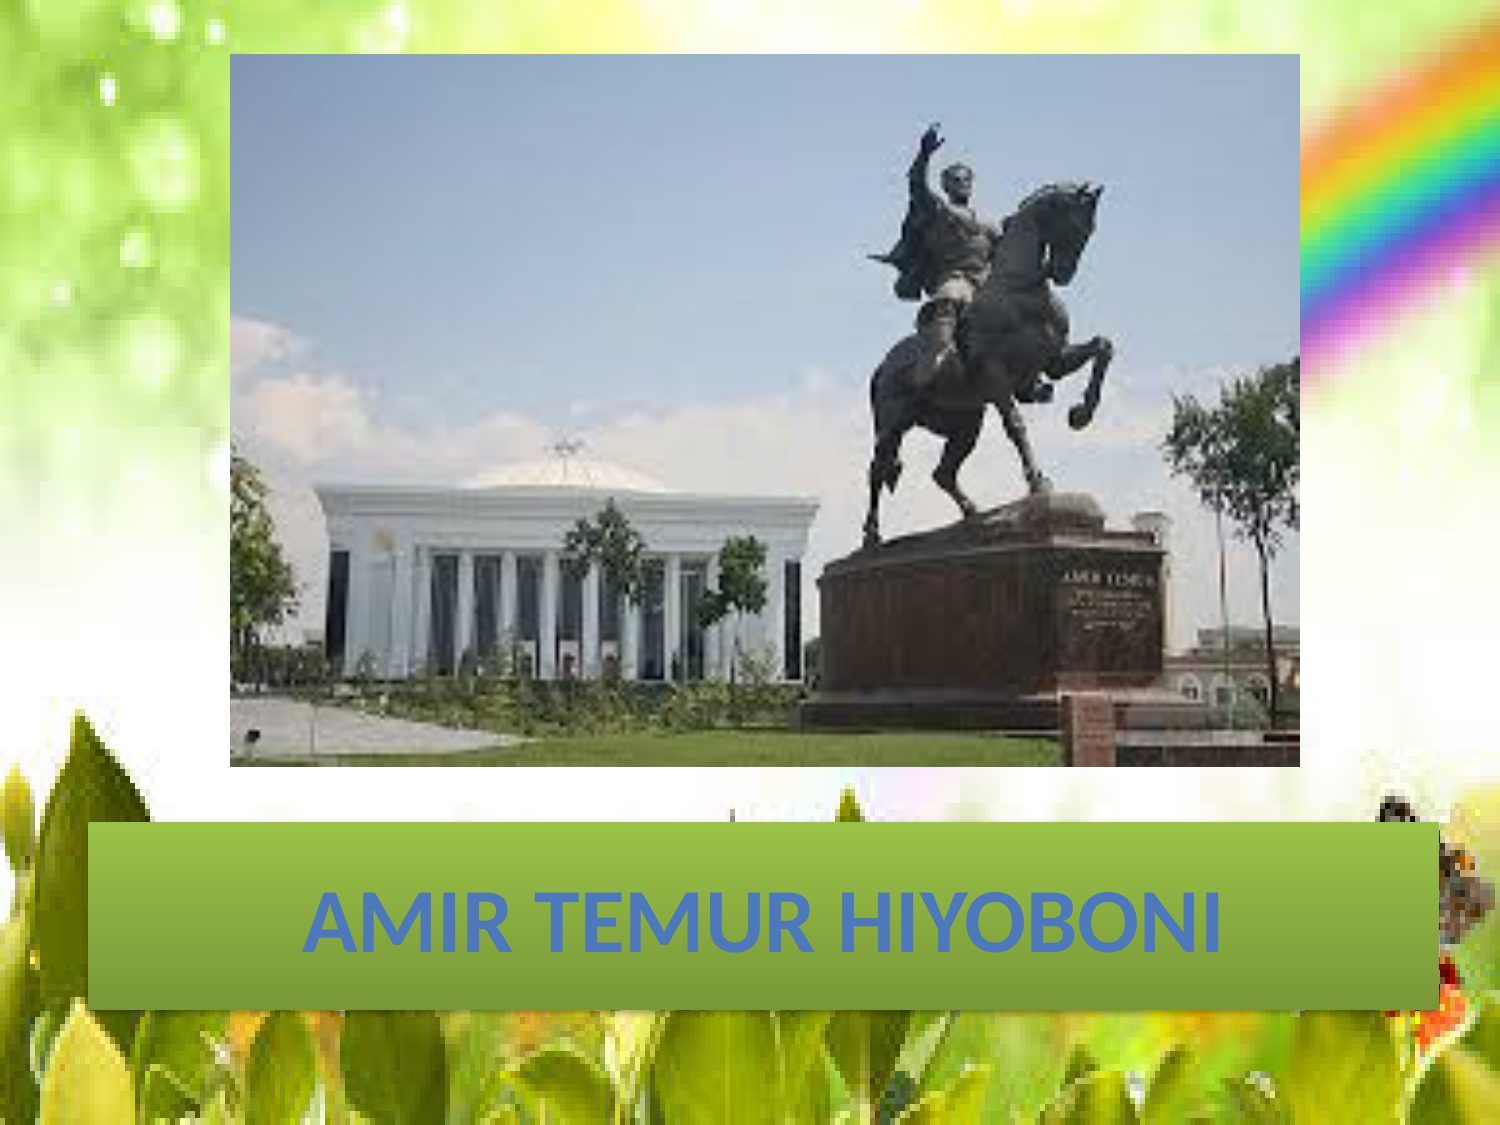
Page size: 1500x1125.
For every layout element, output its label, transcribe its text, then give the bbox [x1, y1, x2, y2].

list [229, 54, 1300, 767]
picture [0, 0, 1500, 1125]
title Amir Temur hiyoboni [88, 822, 1439, 1011]
